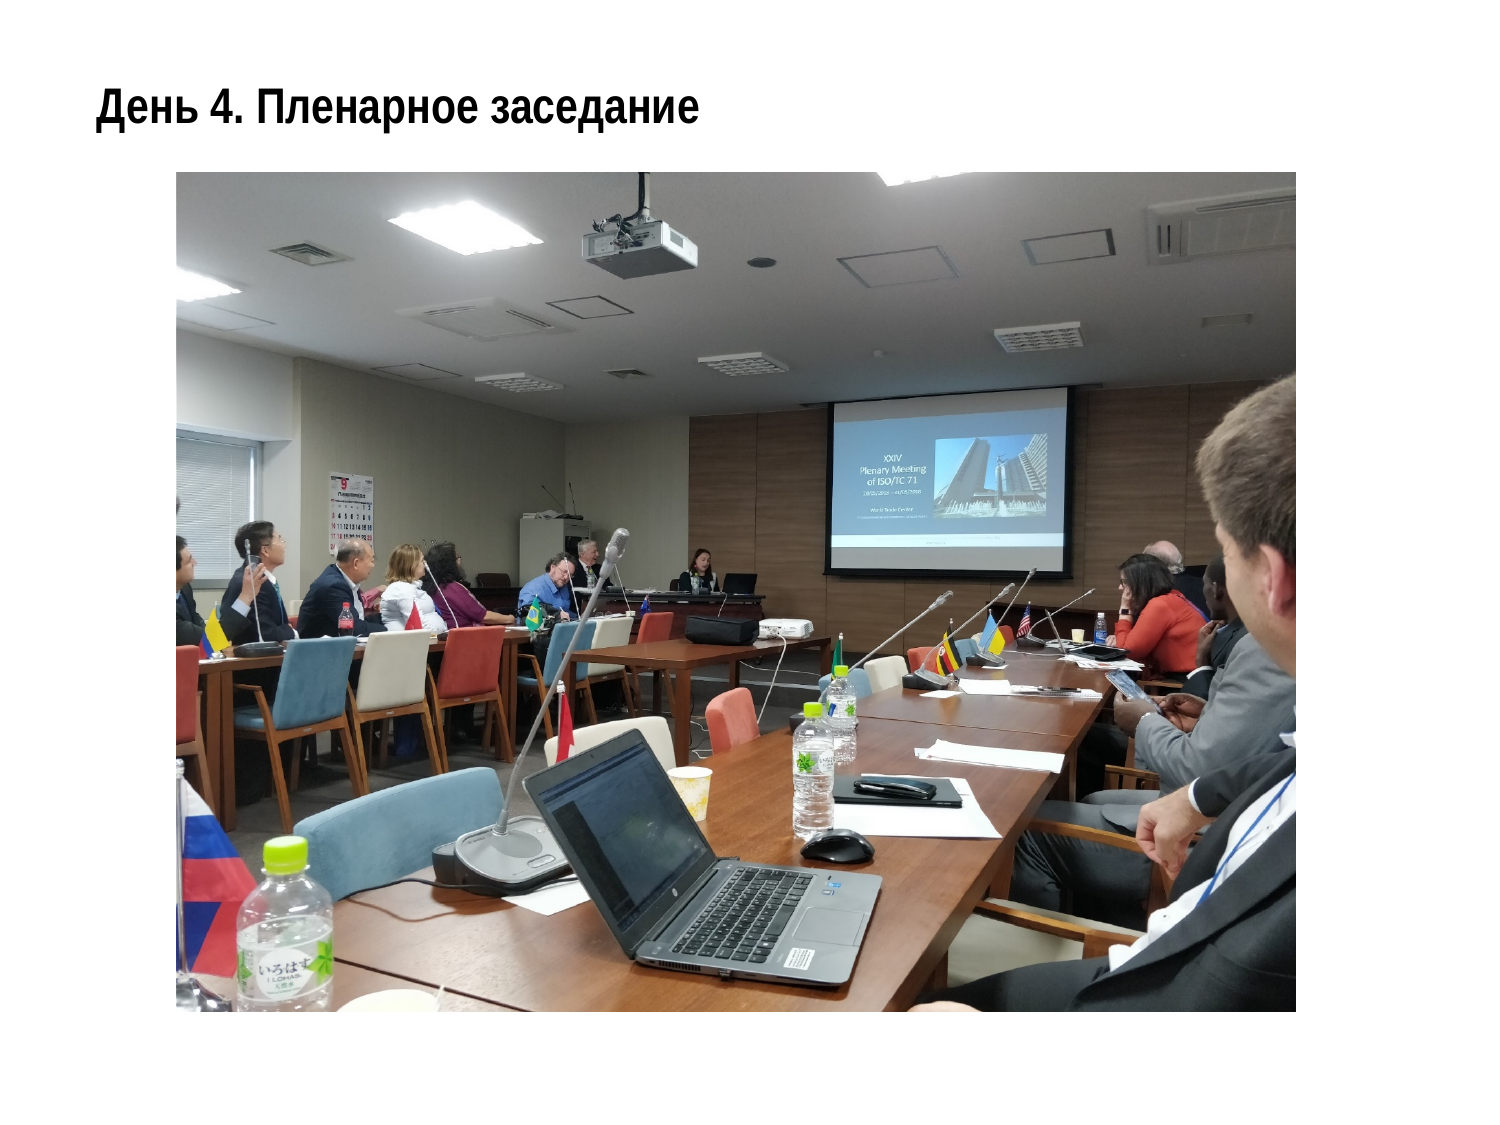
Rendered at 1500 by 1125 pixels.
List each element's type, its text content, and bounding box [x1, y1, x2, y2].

text_box День 4. Пленарное заседание [82, 66, 1429, 142]
picture [176, 172, 1296, 1012]
